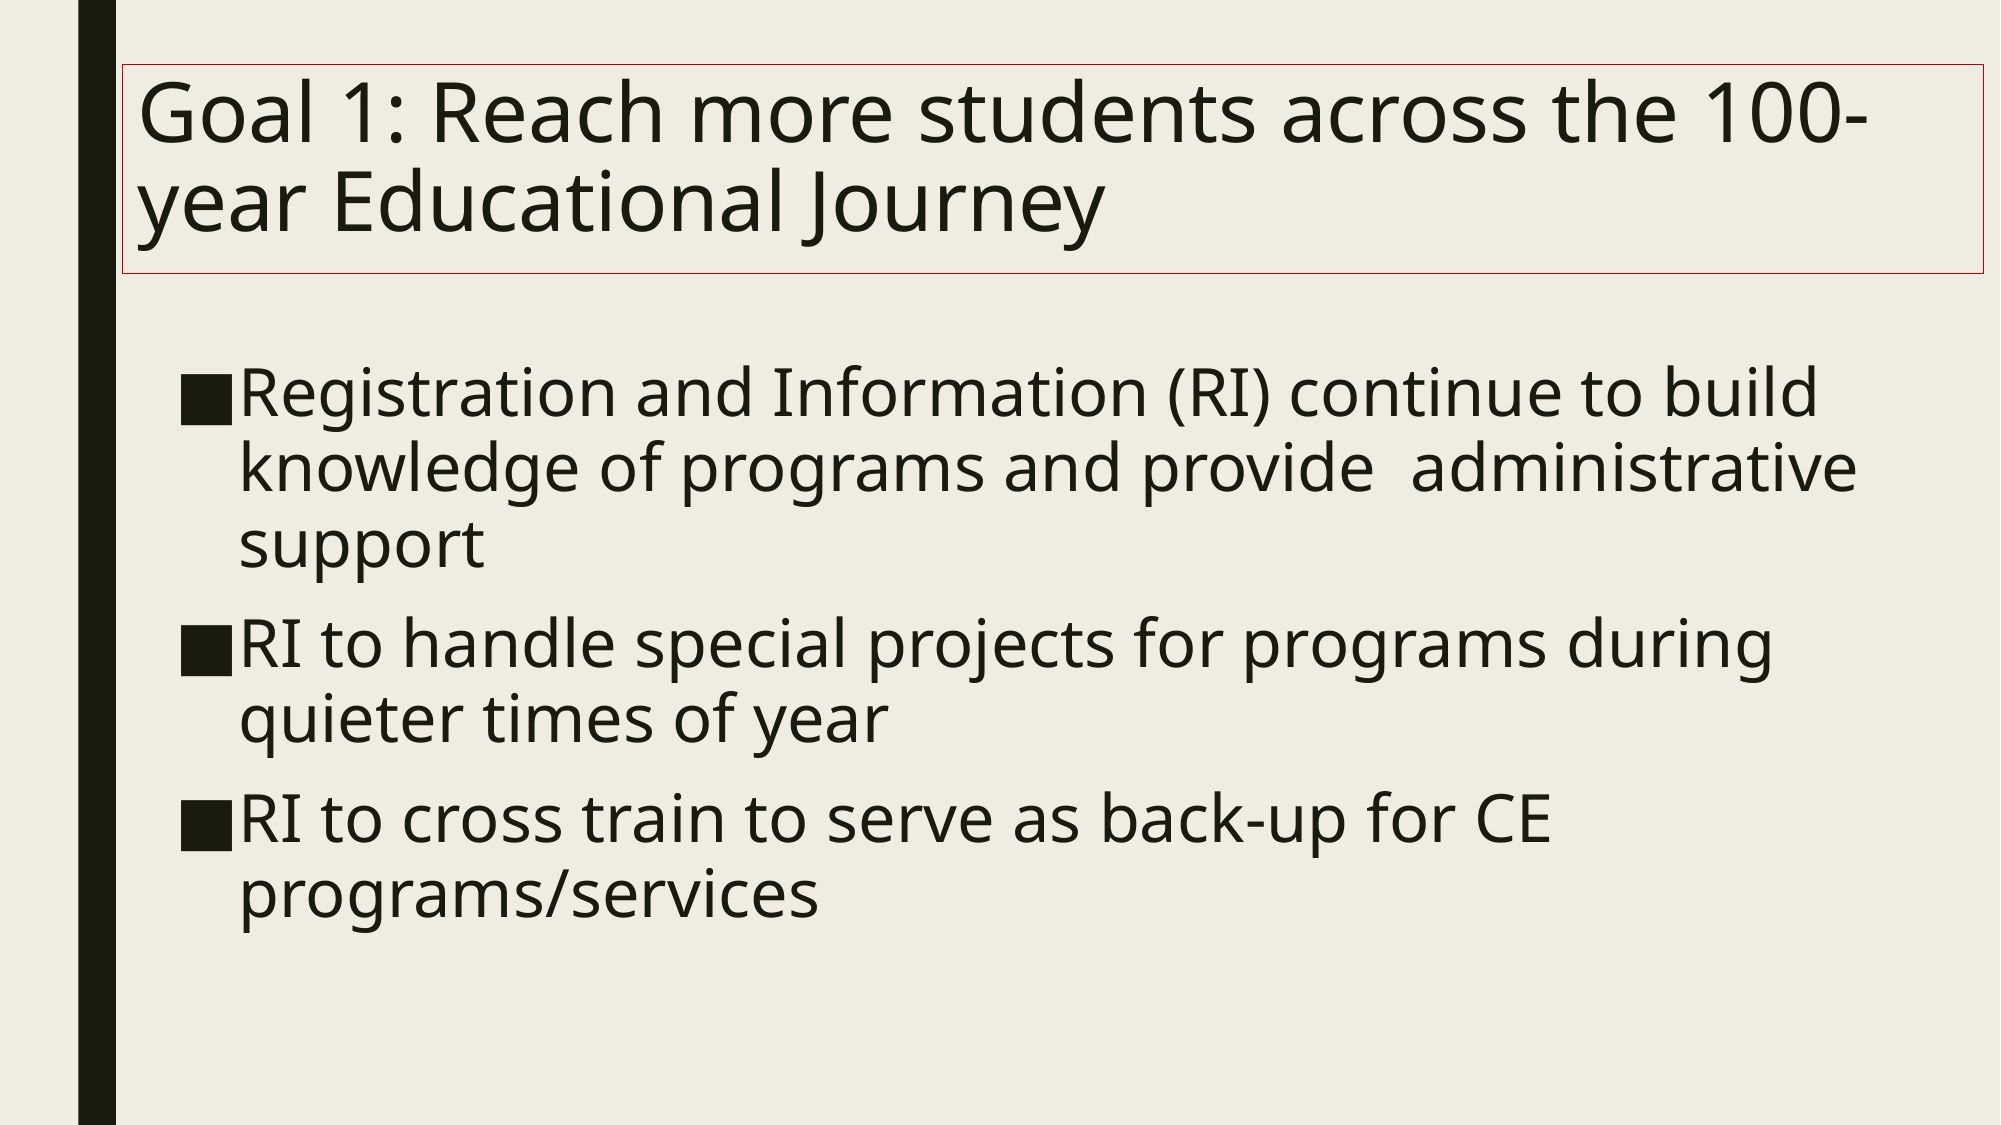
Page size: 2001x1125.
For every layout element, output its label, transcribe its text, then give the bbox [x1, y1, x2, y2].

title Goal 1: Reach more students across the 100-year Educational Journey [122, 64, 1984, 274]
list Registration and Information (RI) continue to build knowledge of programs and provide administrative support RI to handle special projects for programs during quieter times of year RI to cross train to serve as back-up for CE programs/services [160, 348, 1930, 1125]
